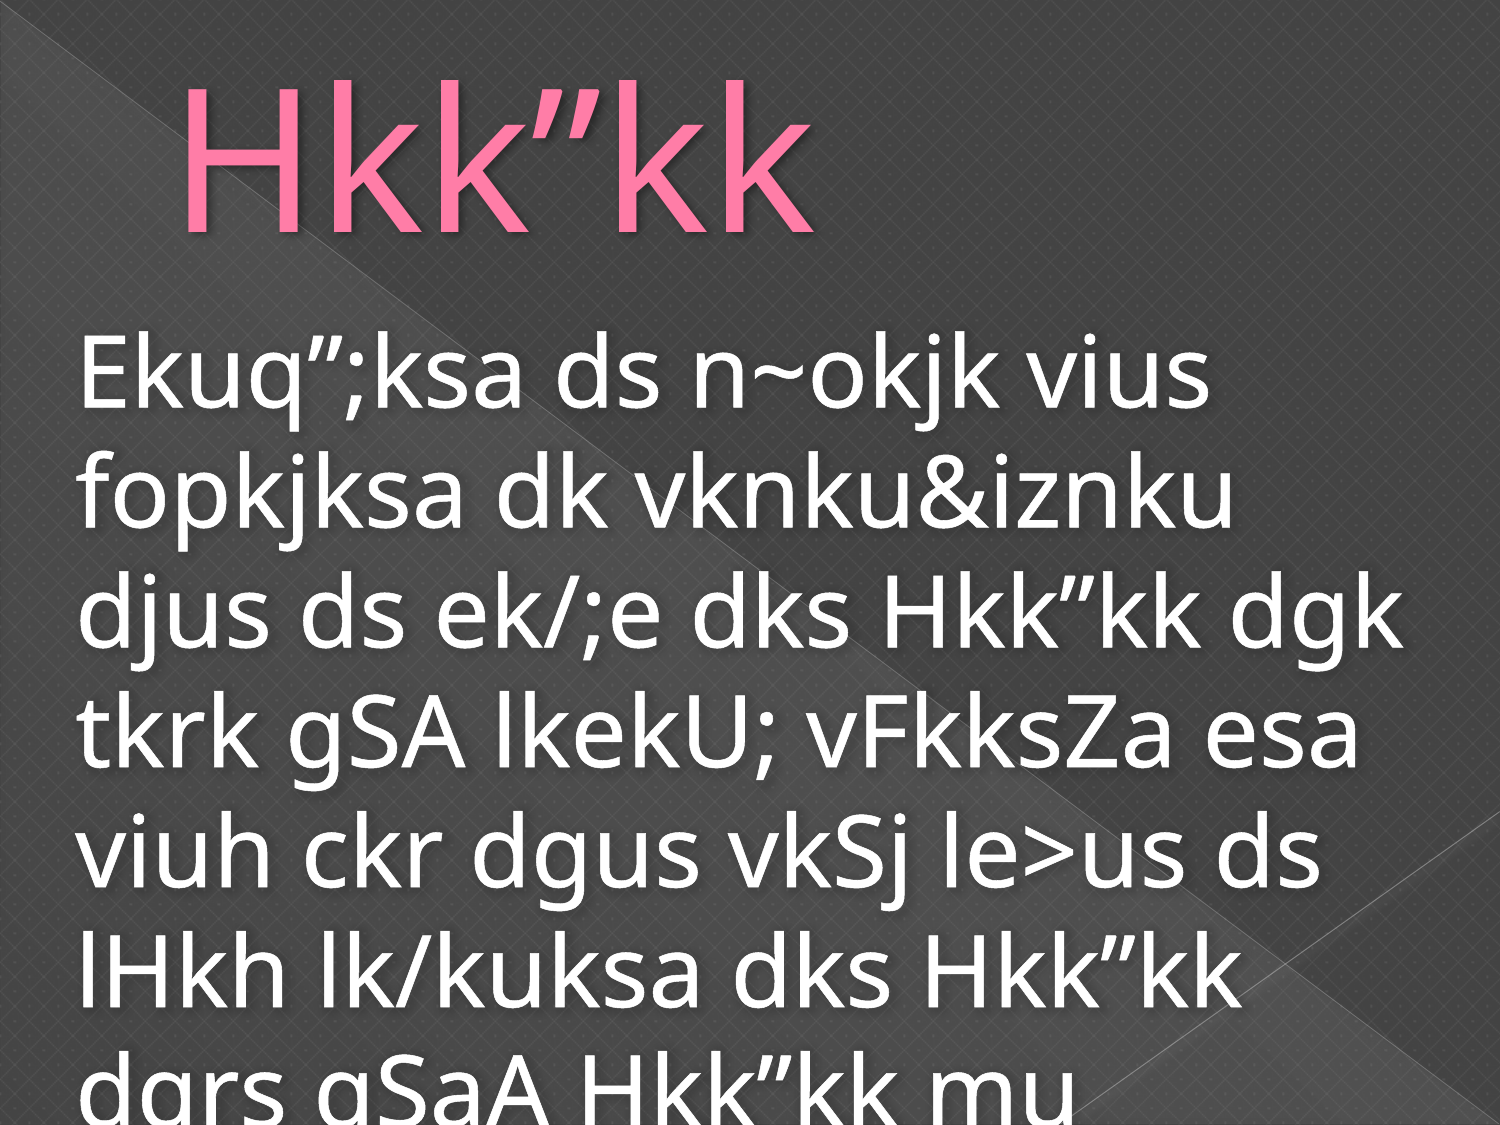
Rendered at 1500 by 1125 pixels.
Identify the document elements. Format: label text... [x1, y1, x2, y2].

list Ekuq”;ksa ds n~okjk vius fopkjksa dk vknku&iznku djus ds ek/;e dks Hkk”kk dgk tkrk gSA lkekU; vFkksZa esa viuh ckr dgus vkSj le>us ds lHkh lk/kuksa dks Hkk”kk dgrs gSaA Hkk”kk mu loksZRre l`f”V;ksa esa ls ,d gS ftudk ekuork ds fodkl esa vge ;ksxnku gSA [50, 299, 1450, 1088]
title Hkk”kk [75, 37, 1425, 267]
